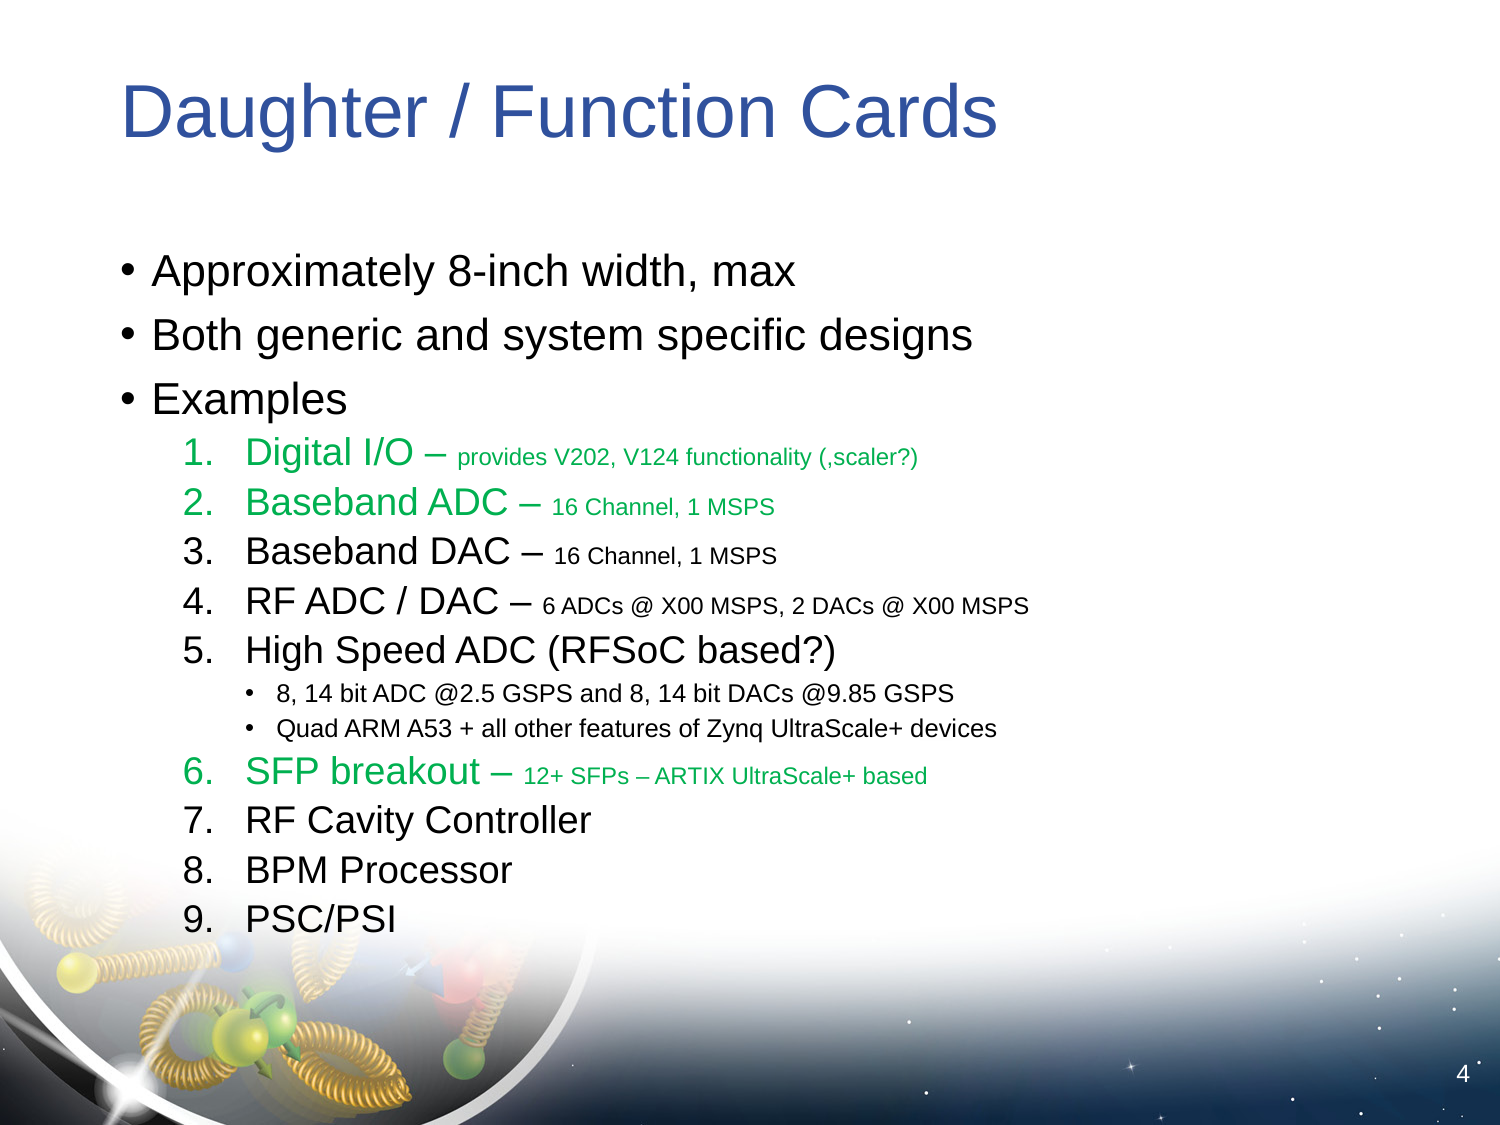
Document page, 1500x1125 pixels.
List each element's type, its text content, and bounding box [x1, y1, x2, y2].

list Approximately 8-inch width, max Both generic and system specific designs Examples Digital I/O – provides V202, V124 functionality (,scaler?) Baseband ADC – 16 Channel, 1 MSPS Baseband DAC – 16 Channel, 1 MSPS RF ADC / DAC – 6 ADCs @ X00 MSPS, 2 DACs @ X00 MSPS High Speed ADC (RFSoC based?) 8, 14 bit ADC @2.5 GSPS and 8, 14 bit DACs @9.85 GSPS Quad ARM A53 + all other features of Zynq UltraScale+ devices SFP breakout – 12+ SFPs – ARTIX UltraScale+ based RF Cavity Controller BPM Processor PSC/PSI [105, 240, 1399, 954]
title Daughter / Function Cards [105, 59, 1399, 167]
picture [0, 0, 1500, 1125]
slide_number 4 [1147, 1042, 1486, 1103]
